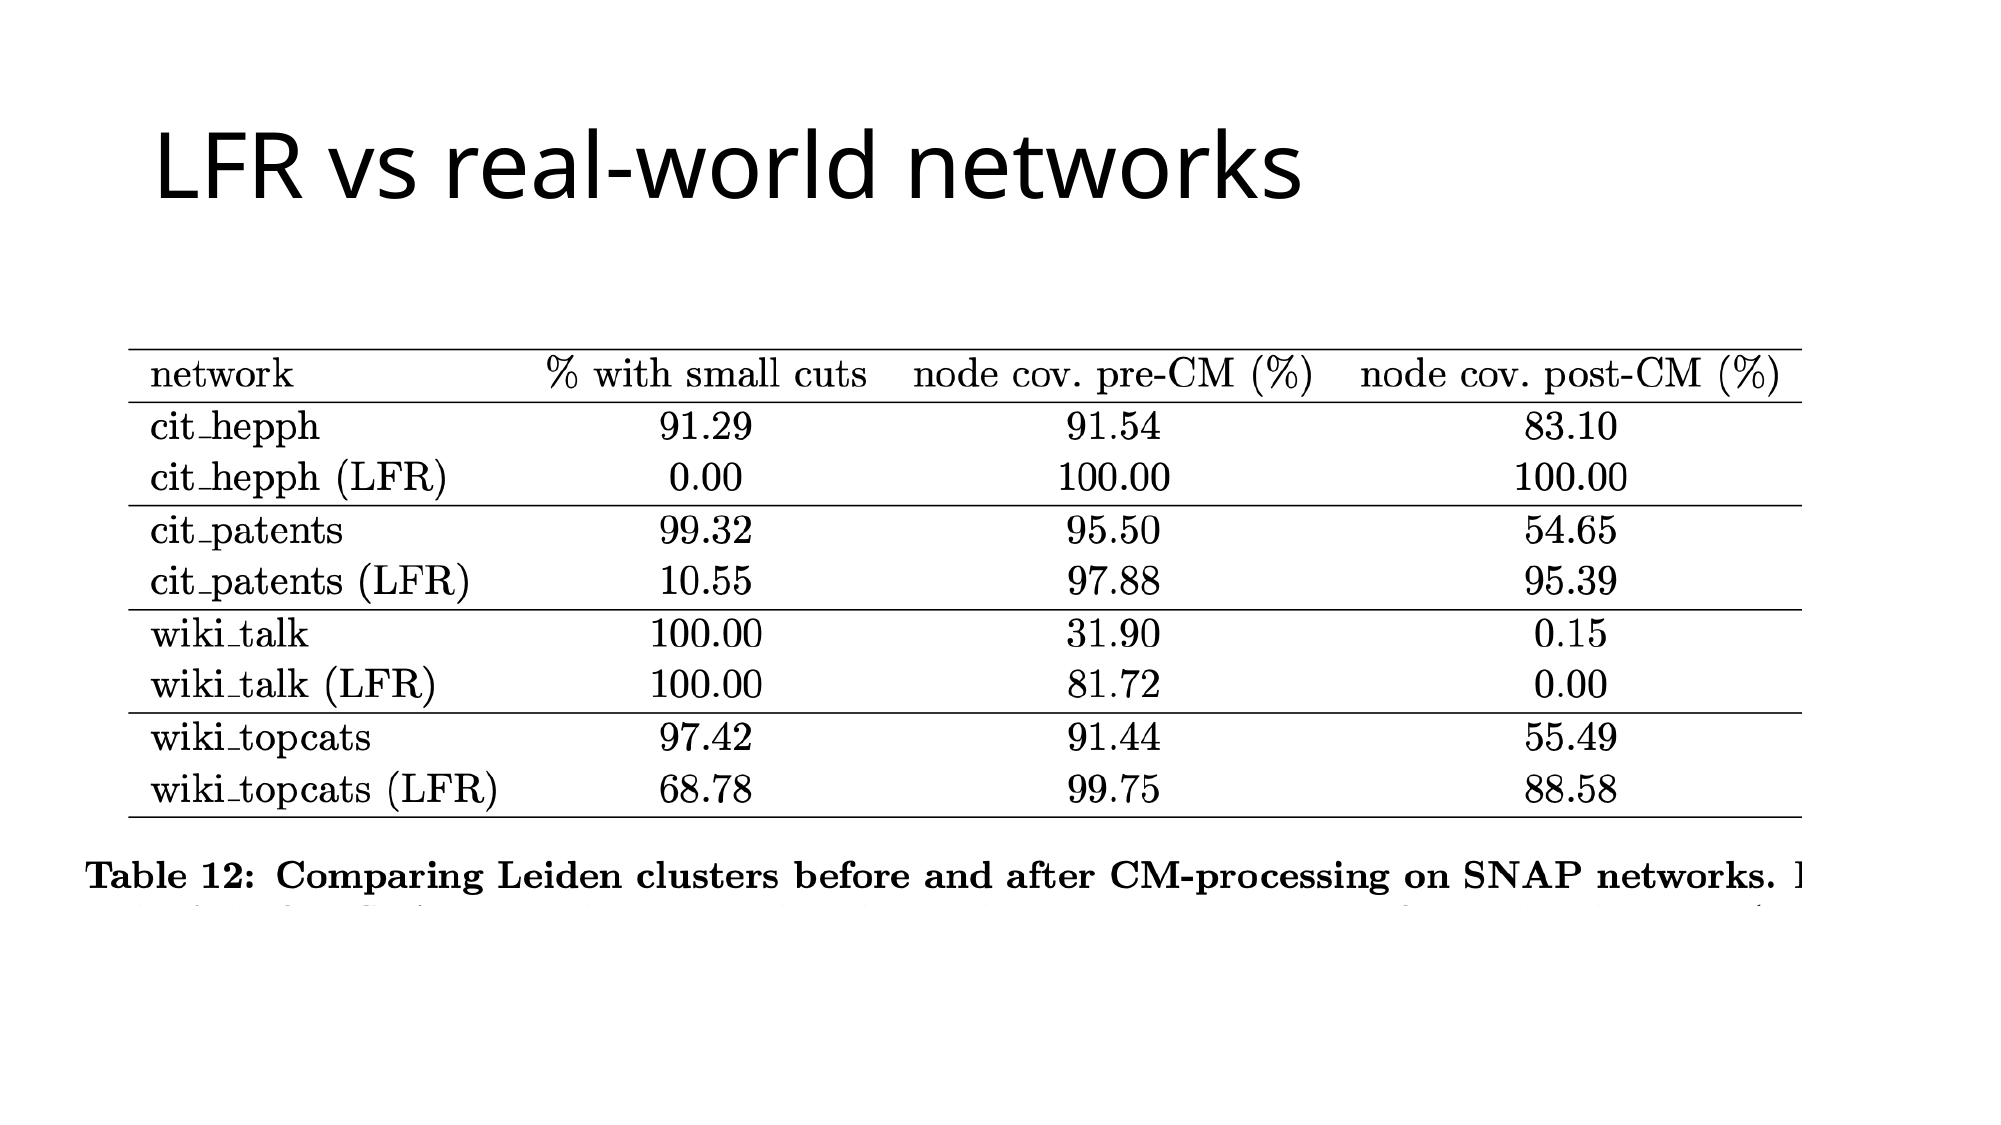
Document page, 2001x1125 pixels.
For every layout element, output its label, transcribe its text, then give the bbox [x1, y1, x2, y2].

picture [6, 322, 1802, 907]
title LFR vs real-world networks [137, 59, 1863, 278]
